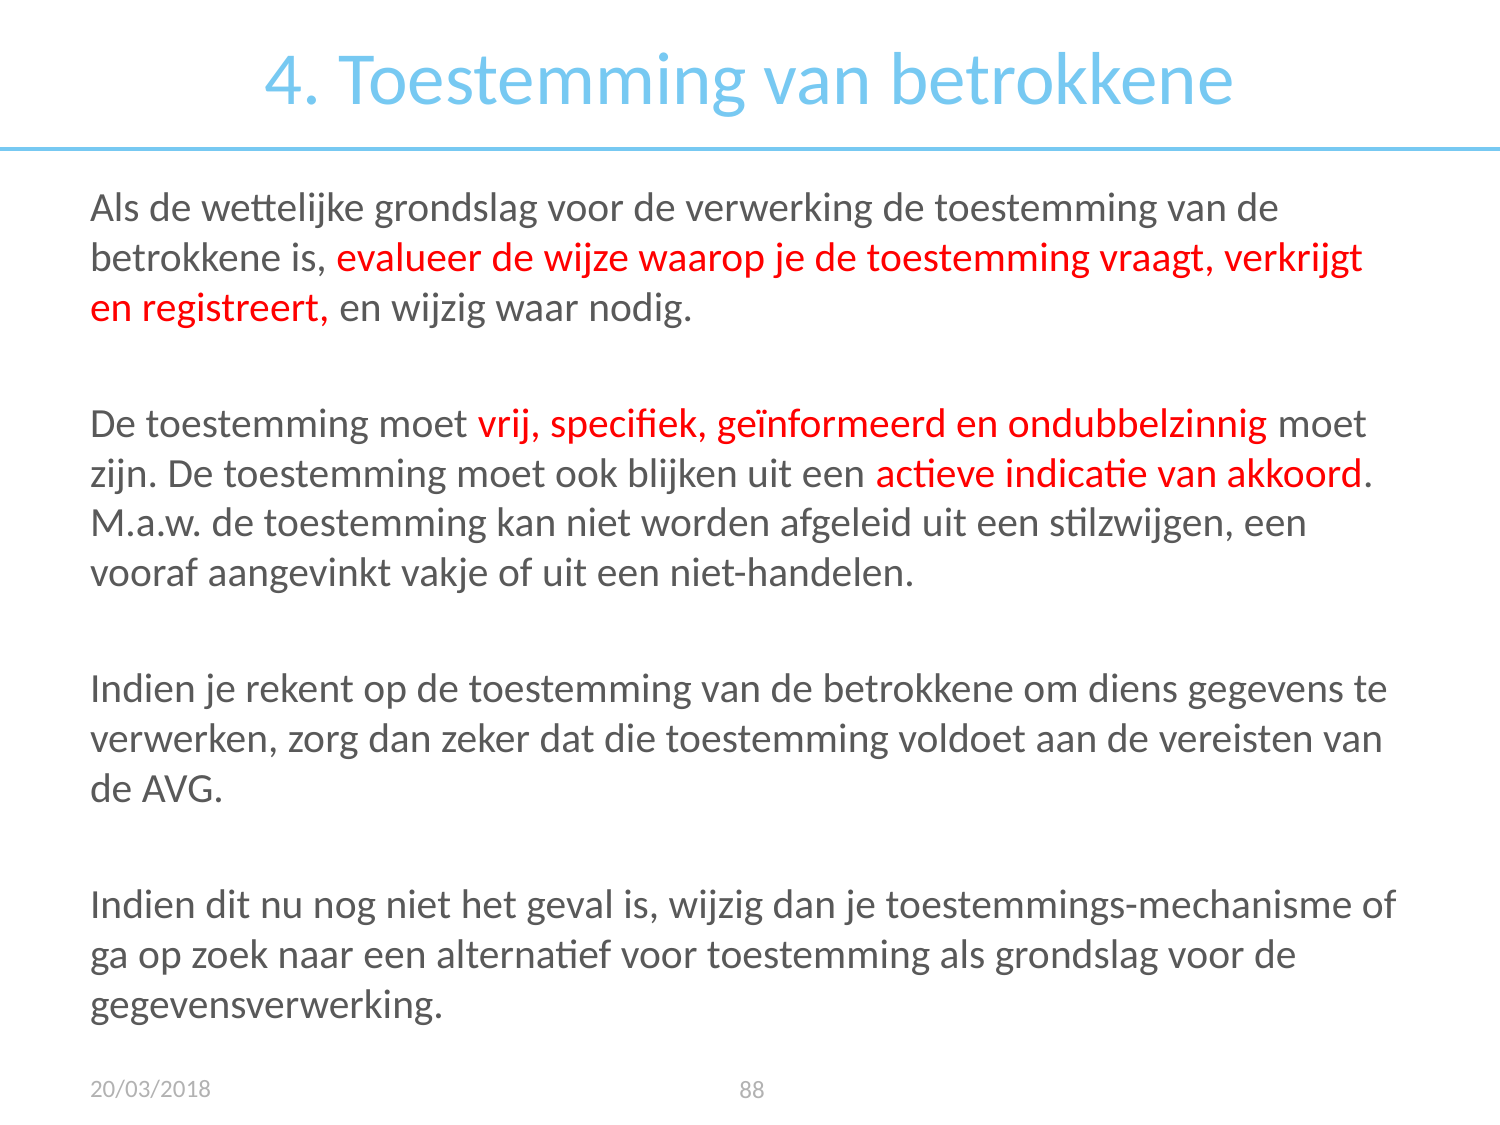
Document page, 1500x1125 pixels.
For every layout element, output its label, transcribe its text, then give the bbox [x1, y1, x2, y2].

slide_number 88 [577, 1058, 928, 1119]
list Als de wettelijke grondslag voor de verwerking de toestemming van de betrokkene is, evalueer de wijze waarop je de toestemming vraagt, verkrijgt en registreert, en wijzig waar nodig. De toestemming moet vrij, specifiek, geïnformeerd en ondubbelzinnig moet zijn. De toestemming moet ook blijken uit een actieve indicatie van akkoord. M.a.w. de toestemming kan niet worden afgeleid uit een stilzwijgen, een vooraf aangevinkt vakje of uit een niet-handelen. Indien je rekent op de toestemming van de betrokkene om diens gegevens te verwerken, zorg dan zeker dat die toestemming voldoet aan de vereisten van de AVG. Indien dit nu nog niet het geval is, wijzig dan je toestemmings-mechanisme of ga op zoek naar een alternatief voor toestemming als grondslag voor de gegevensverwerking. [75, 172, 1425, 1035]
title 4. Toestemming van betrokkene [0, 0, 1500, 149]
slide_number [75, 1057, 425, 1118]
